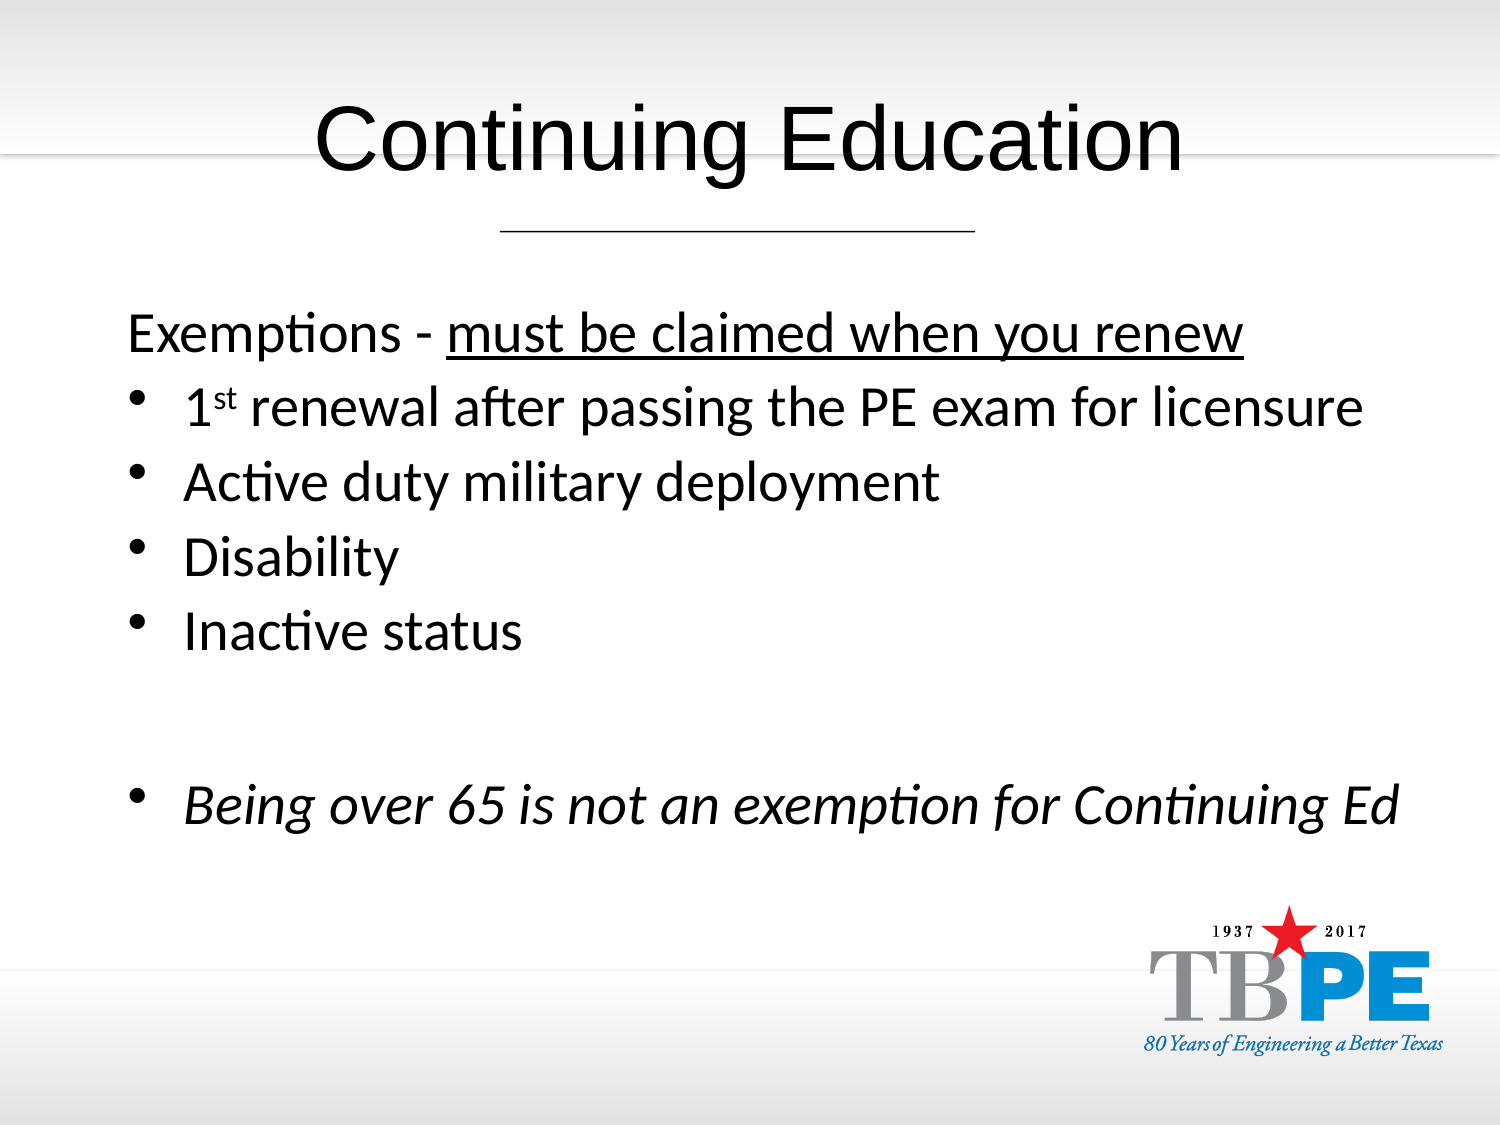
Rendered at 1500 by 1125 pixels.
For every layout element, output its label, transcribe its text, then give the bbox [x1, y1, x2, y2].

picture [1142, 905, 1445, 1058]
list Exemptions - must be claimed when you renew 1st renewal after passing the PE exam for licensure Active duty military deployment Disability Inactive status Being over 65 is not an exemption for Continuing Ed [112, 294, 1425, 939]
title Continuing Education [75, 33, 1425, 196]
